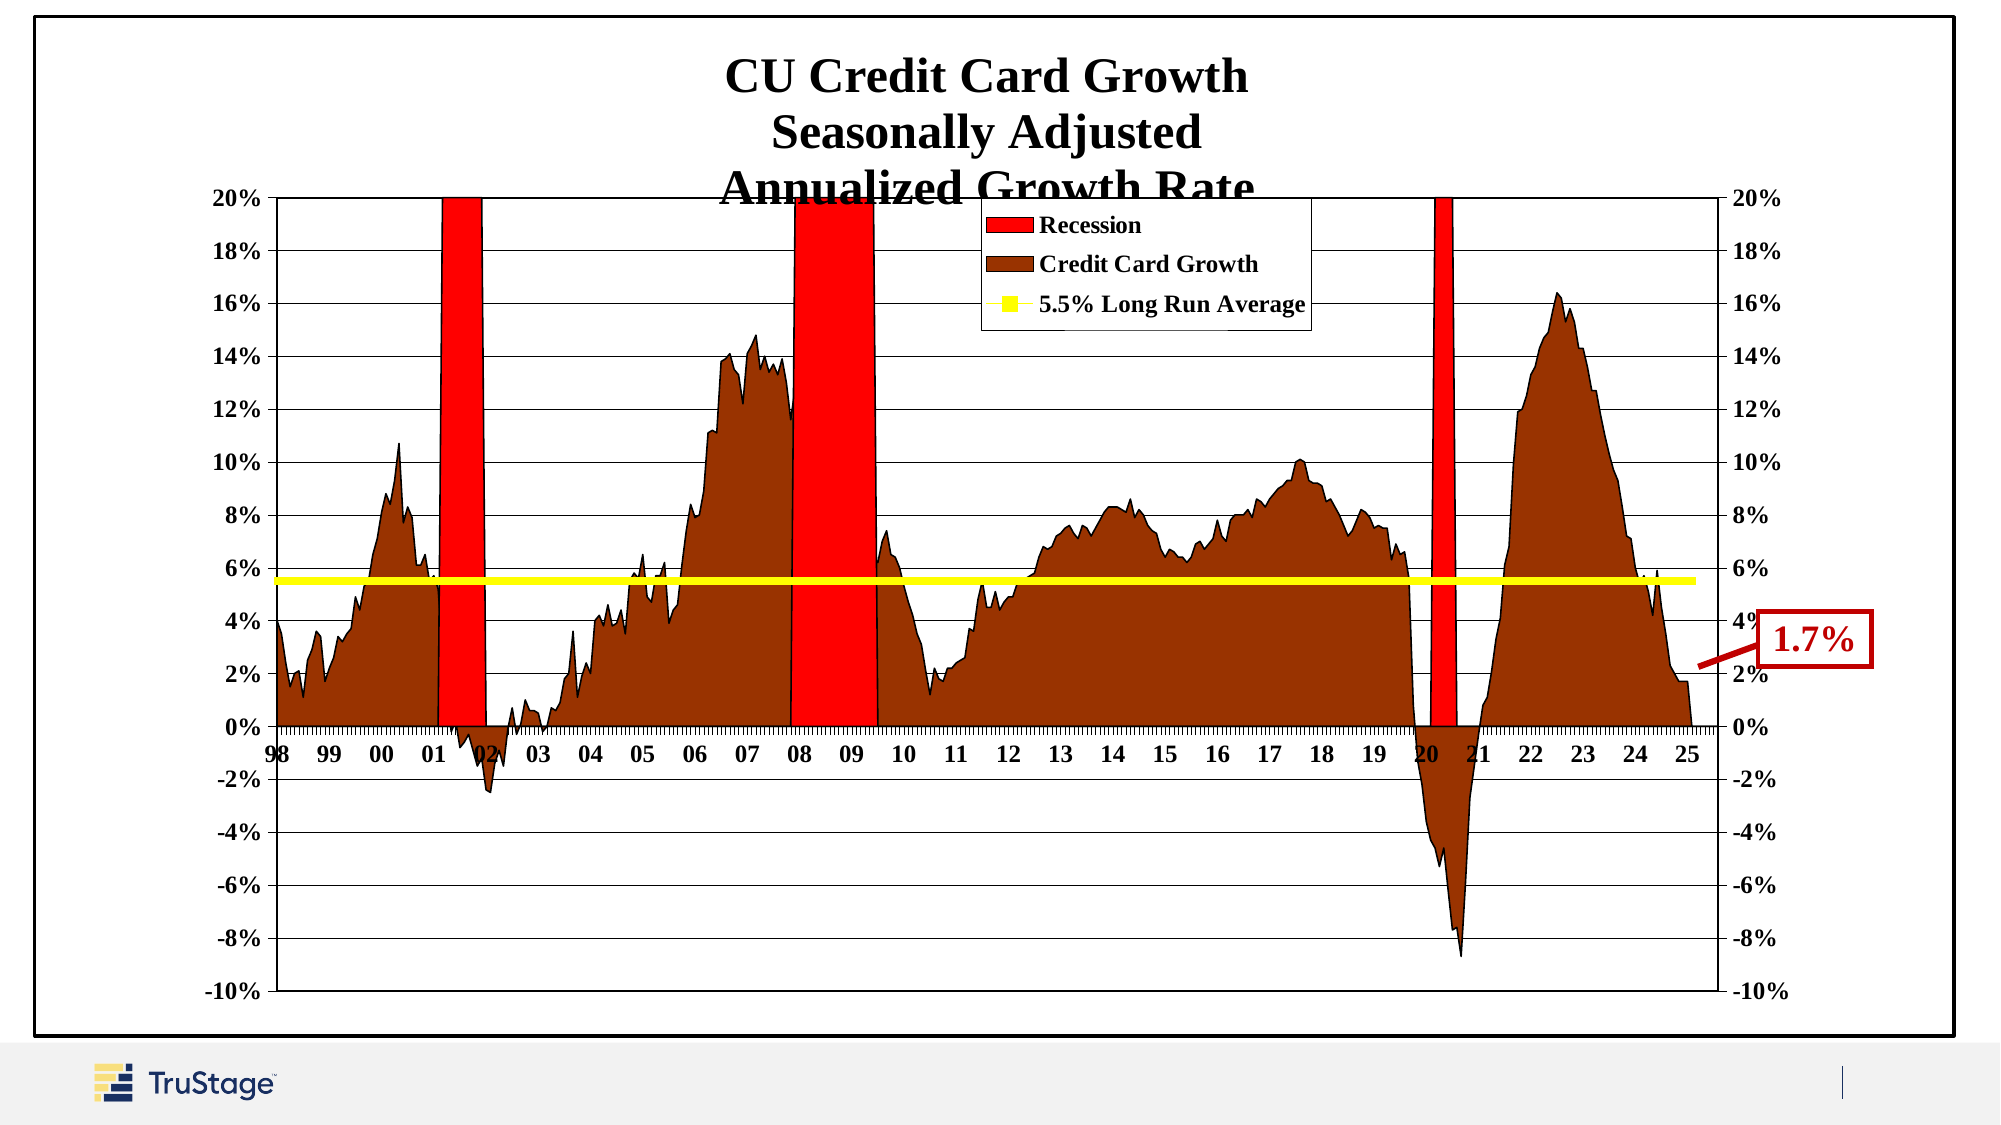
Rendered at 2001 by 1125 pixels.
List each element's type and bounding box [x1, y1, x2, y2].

picture [72, 1041, 299, 1124]
chart [33, 15, 1956, 1038]
